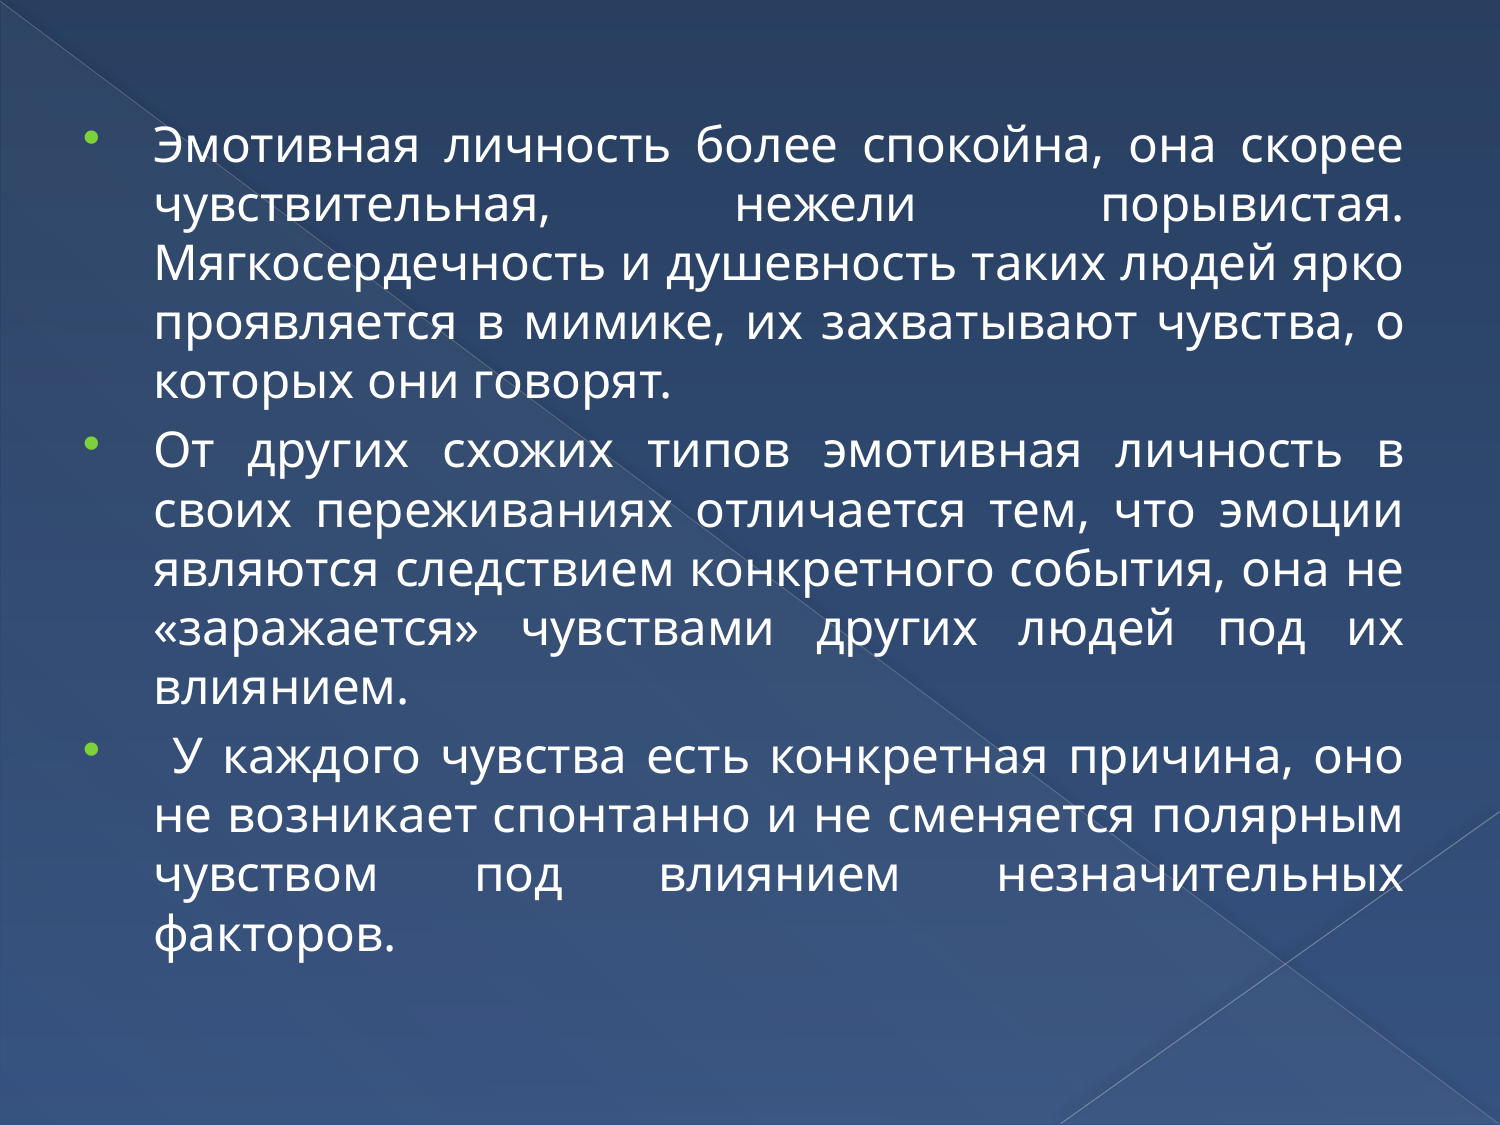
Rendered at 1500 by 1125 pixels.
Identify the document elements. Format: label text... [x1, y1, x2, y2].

list Эмотивная личность более спокойна, она скорее чувствительная, нежели порывистая. Мягкосердечность и душевность таких людей ярко проявляется в мимике, их захватывают чувства, о которых они говорят. От других схожих типов эмотивная личность в своих переживаниях отличается тем, что эмоции являются следствием конкретного события, она не «заражается» чувствами других людей под их влиянием. У каждого чувства есть конкретная причина, оно не возникает спонтанно и не сменяется полярным чувством под влиянием незначительных факторов. [70, 105, 1421, 973]
